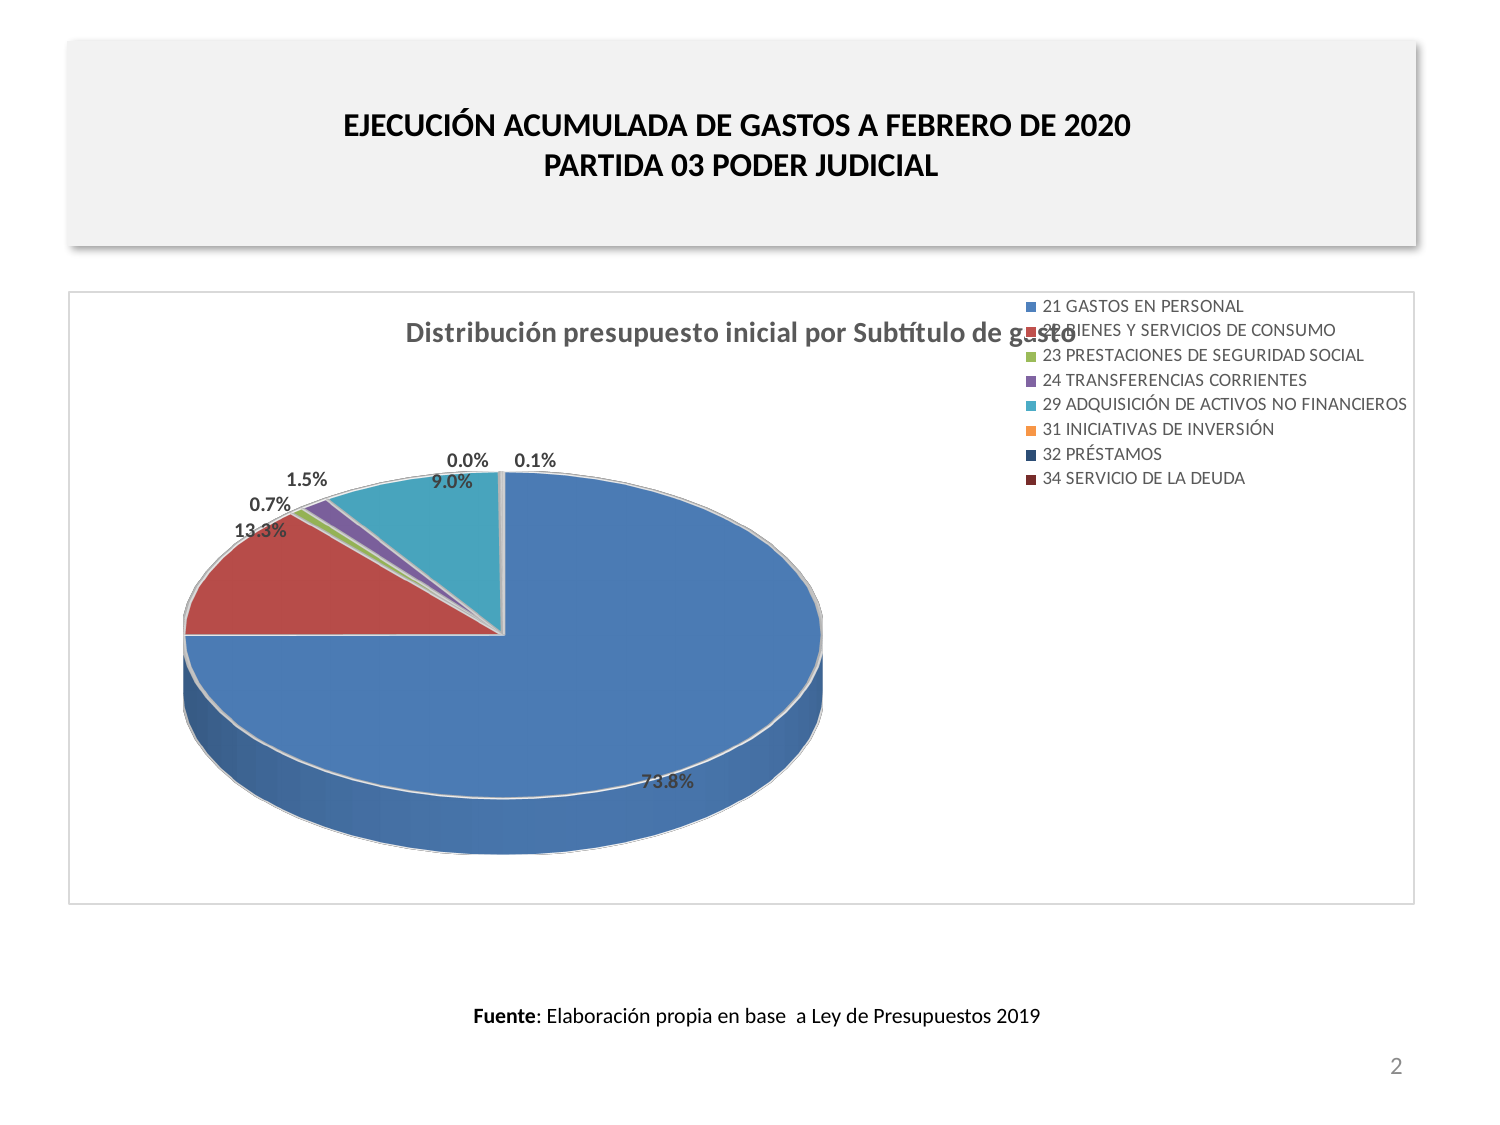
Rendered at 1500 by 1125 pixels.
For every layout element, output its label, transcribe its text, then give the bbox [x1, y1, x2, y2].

chart [67, 291, 1416, 906]
footer Fuente: Elaboración propia en base a Ley de Presupuestos 2019 [67, 984, 1447, 1045]
title EJECUCIÓN ACUMULADA DE GASTOS A FEBRERO DE 2020 PARTIDA 03 PODER JUDICIAL [67, 41, 1415, 246]
slide_number 2 [1067, 1045, 1418, 1095]
